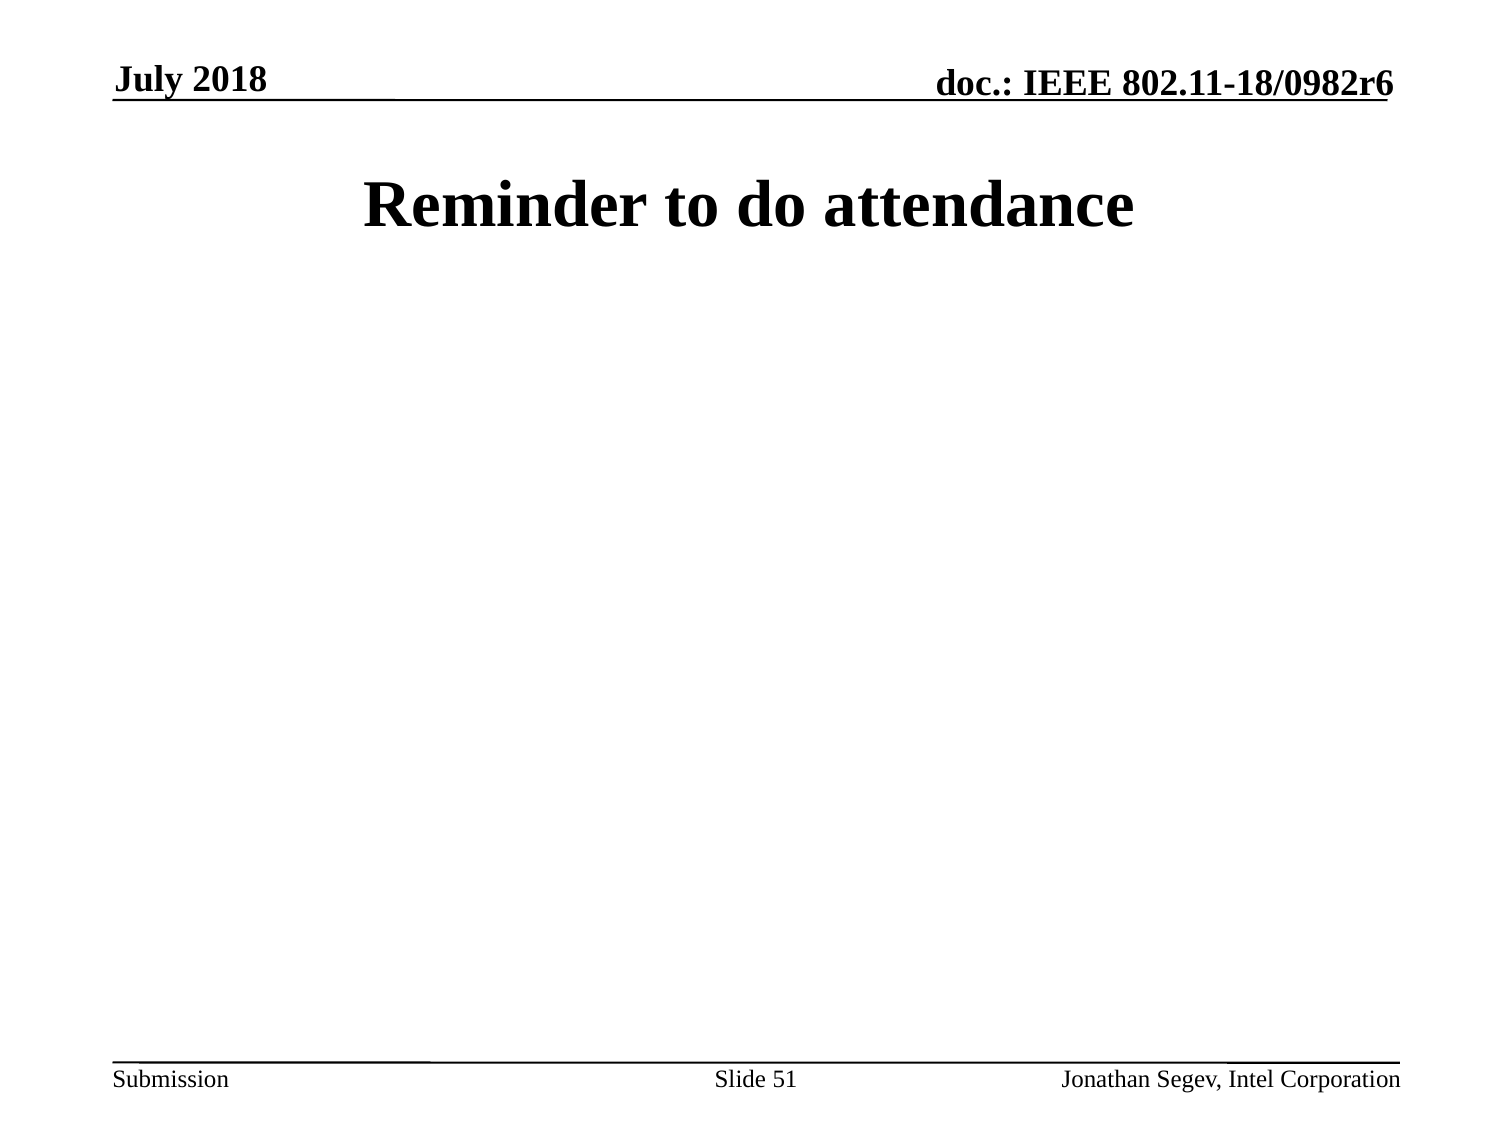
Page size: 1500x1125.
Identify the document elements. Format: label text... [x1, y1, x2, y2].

slide_number Slide 51 [712, 1061, 800, 1123]
footer Jonathan Segev, Intel Corporation [878, 1061, 1402, 1093]
title Reminder to do attendance [112, 112, 1388, 288]
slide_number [114, 54, 423, 100]
